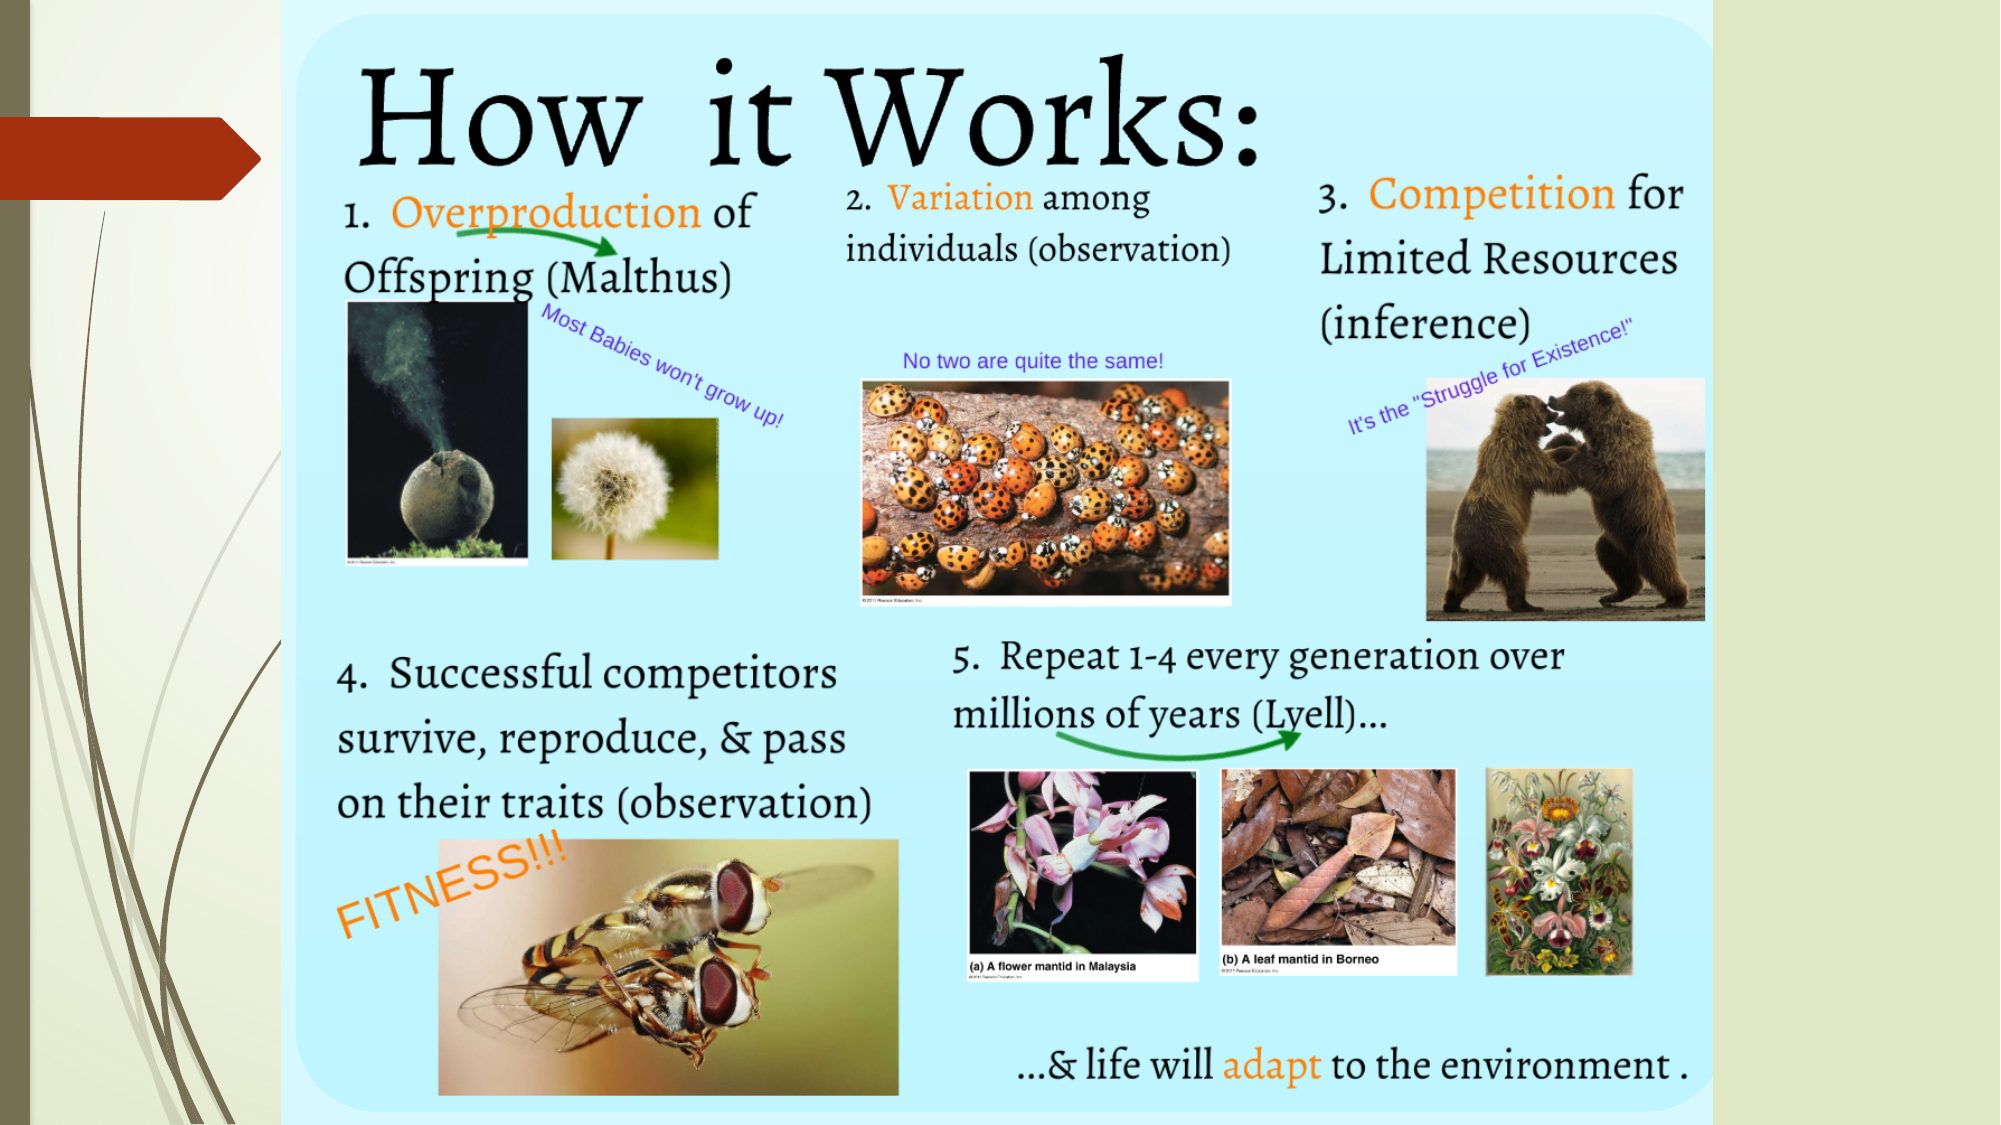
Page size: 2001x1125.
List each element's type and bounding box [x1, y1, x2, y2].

list [280, 0, 1713, 1125]
